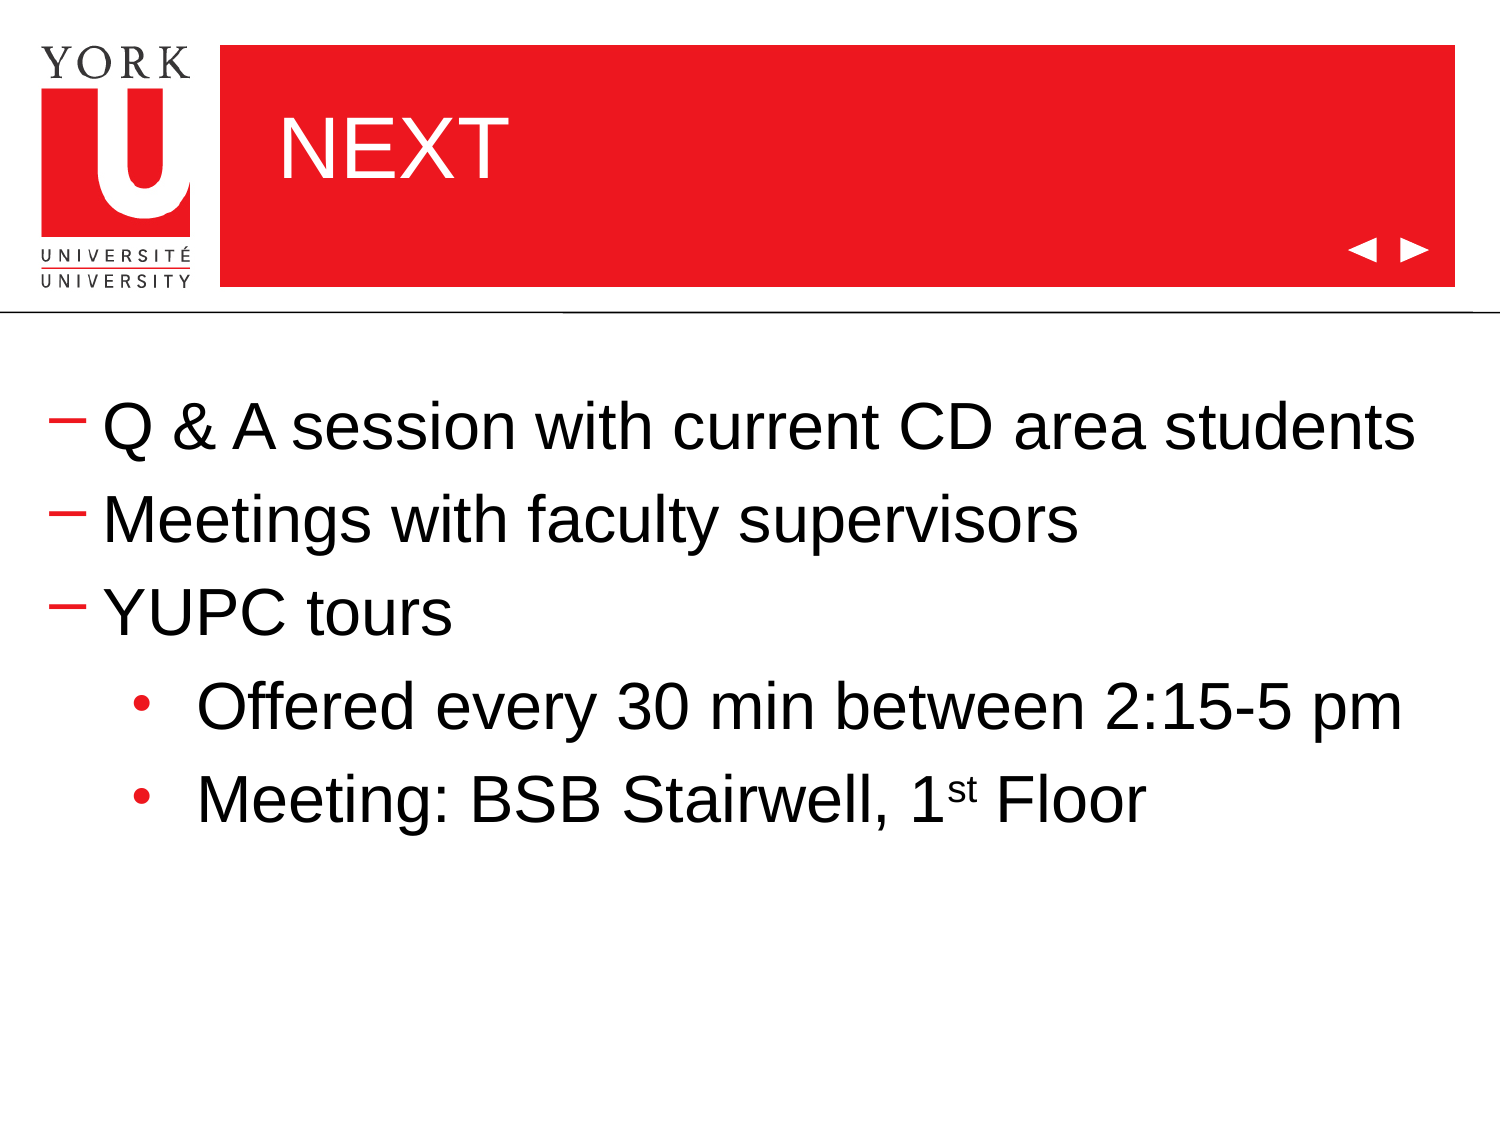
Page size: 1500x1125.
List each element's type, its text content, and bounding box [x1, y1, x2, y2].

title NEXT [262, 50, 1388, 238]
list Q & A session with current CD area students Meetings with faculty supervisors YUPC tours Offered every 30 min between 2:15-5 pm Meeting: BSB Stairwell, 1st Floor [12, 375, 1463, 1050]
picture [0, 0, 1500, 311]
picture [0, 314, 1500, 1125]
